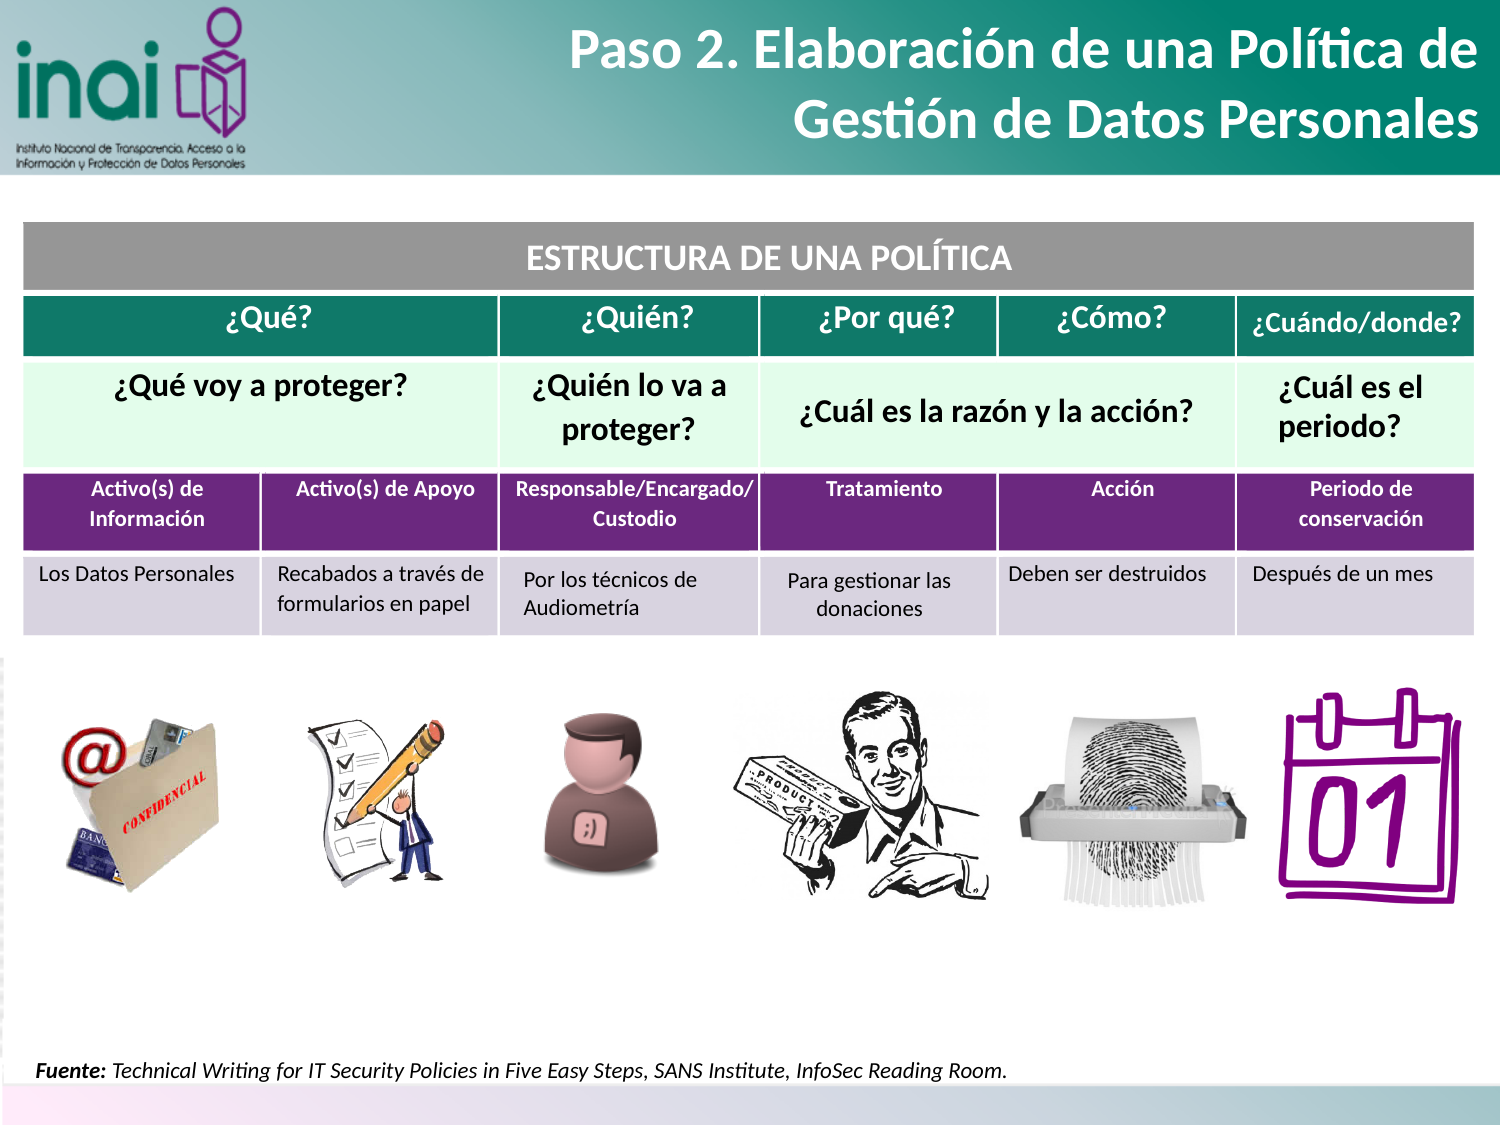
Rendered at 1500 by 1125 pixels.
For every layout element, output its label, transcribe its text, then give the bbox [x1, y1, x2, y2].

text_box Fuente: Technical Writing for IT Security Policies in Five Easy Steps, SANS Institute, InfoSec Reading Room. [20, 1046, 1452, 1091]
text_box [20, 219, 1481, 685]
picture [0, 0, 1500, 1125]
title Paso 2. Elaboración de una Política de Gestión de Datos Personales [360, 0, 1495, 161]
